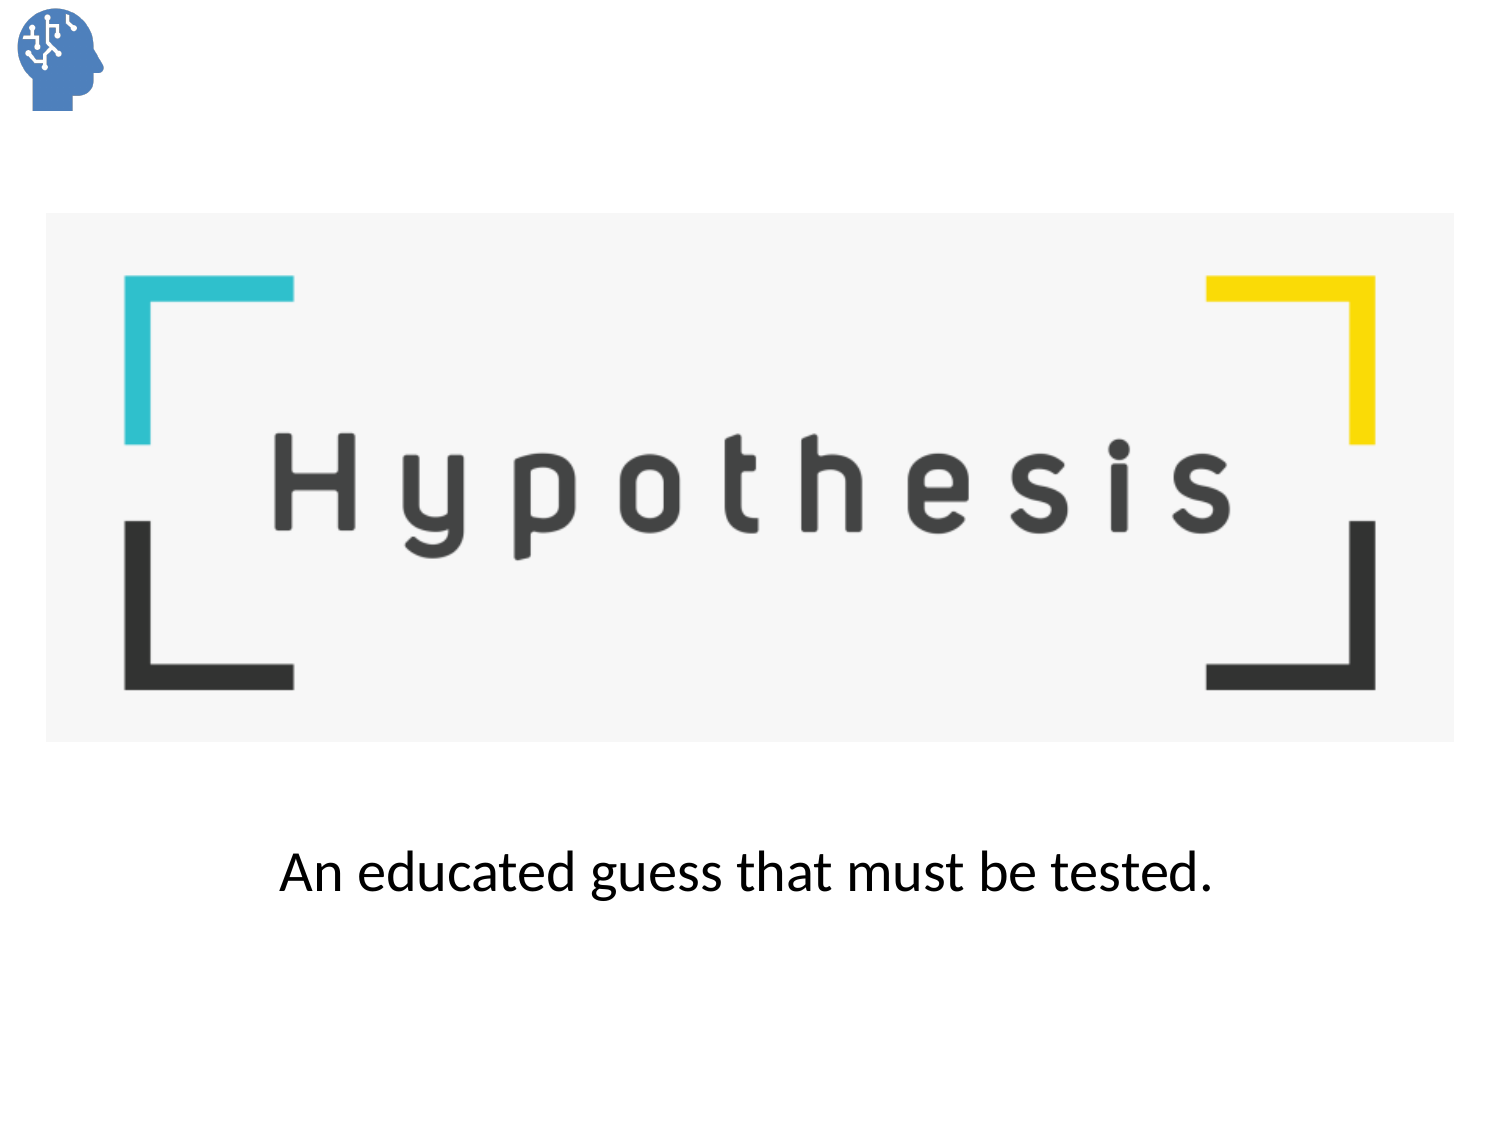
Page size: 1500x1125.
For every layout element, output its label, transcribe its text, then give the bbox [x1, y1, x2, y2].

picture [46, 212, 1454, 742]
text_box [0, 0, 121, 121]
text_box An educated guess that must be tested. [264, 826, 1235, 911]
